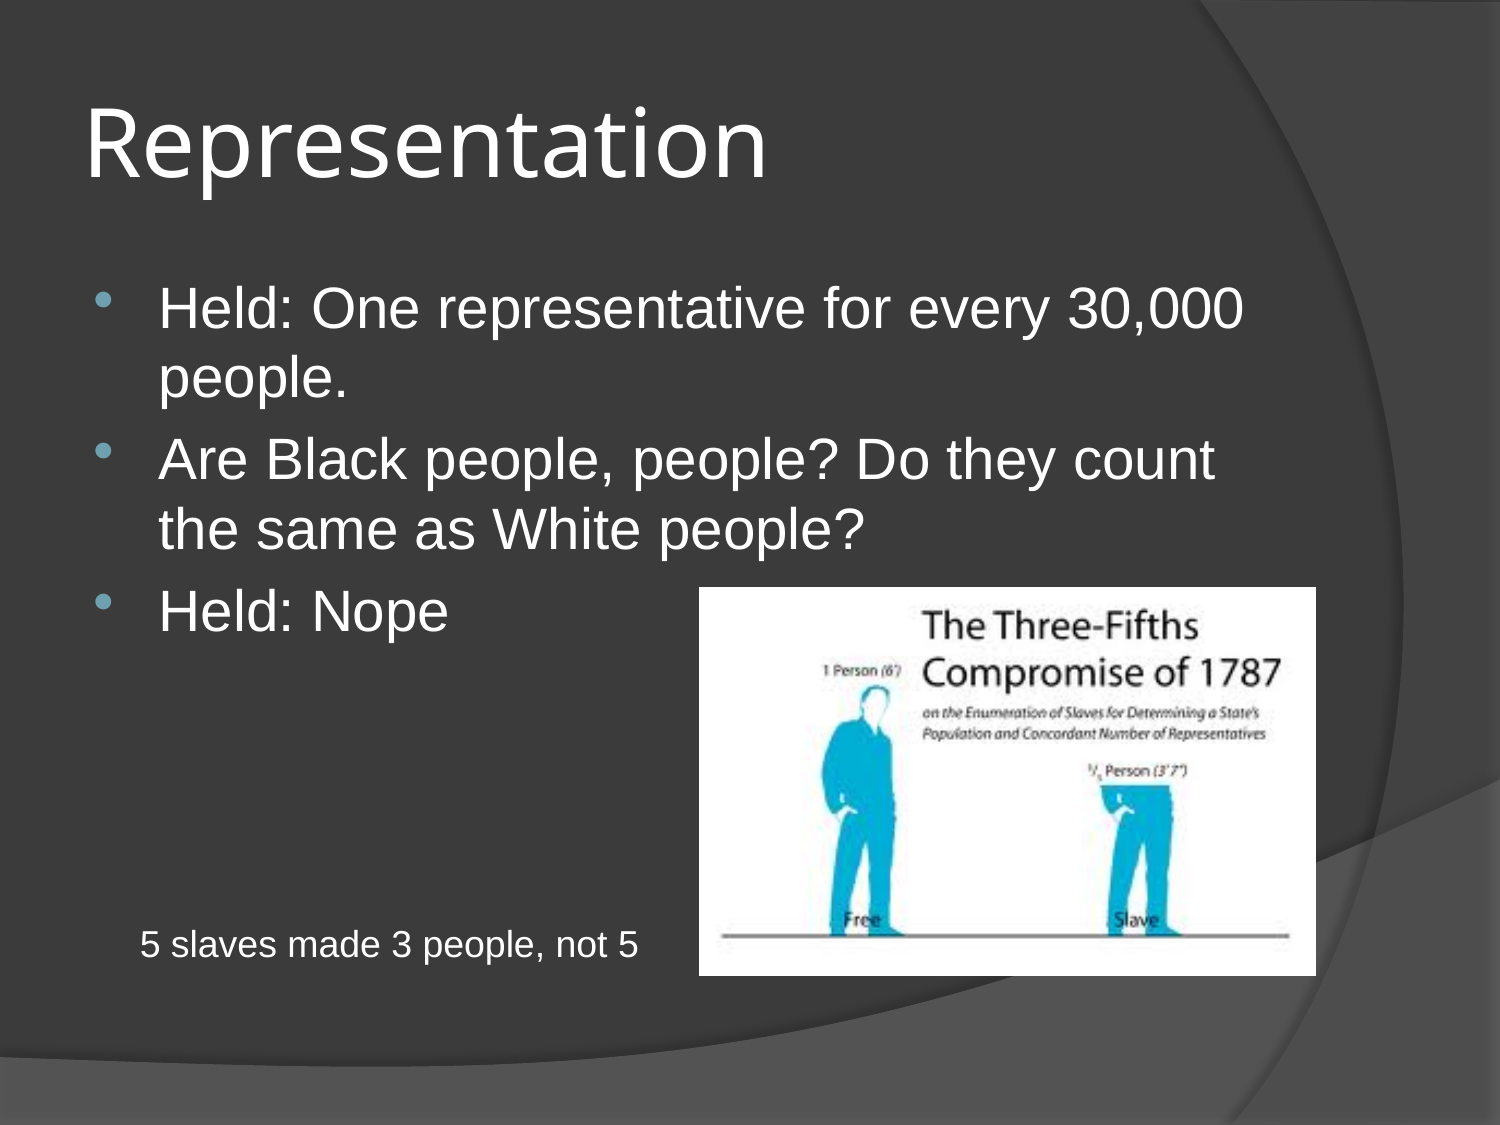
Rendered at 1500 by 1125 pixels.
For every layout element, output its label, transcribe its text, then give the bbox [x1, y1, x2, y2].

picture [699, 587, 1317, 976]
title Representation [75, 45, 1300, 233]
list Held: One representative for every 30,000 people. Are Black people, people? Do they count the same as White people? Held: Nope [75, 262, 1300, 1005]
text_box 5 slaves made 3 people, not 5 [125, 912, 690, 973]
